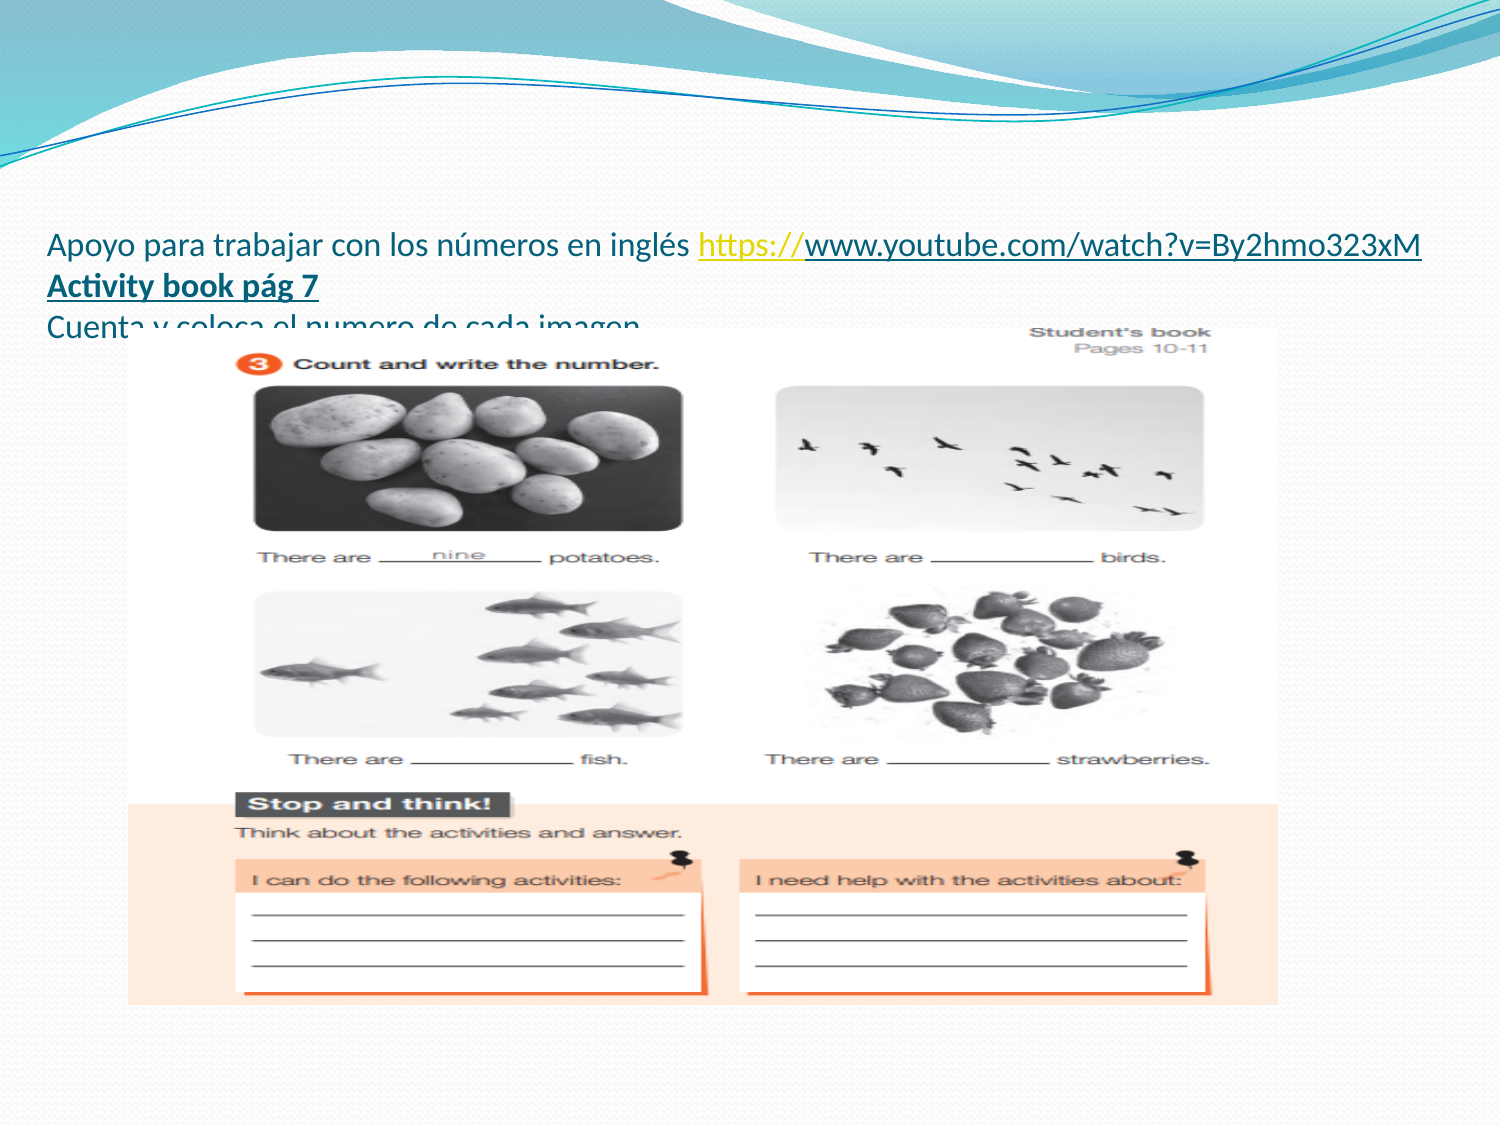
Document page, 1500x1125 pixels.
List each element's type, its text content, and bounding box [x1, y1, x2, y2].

title Apoyo para trabajar con los números en inglés https://www.youtube.com/watch?v=By2hmo323xM Activity book pág 7 Cuenta y coloca el numero de cada imagen . [46, 46, 1425, 575]
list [128, 327, 1278, 1006]
